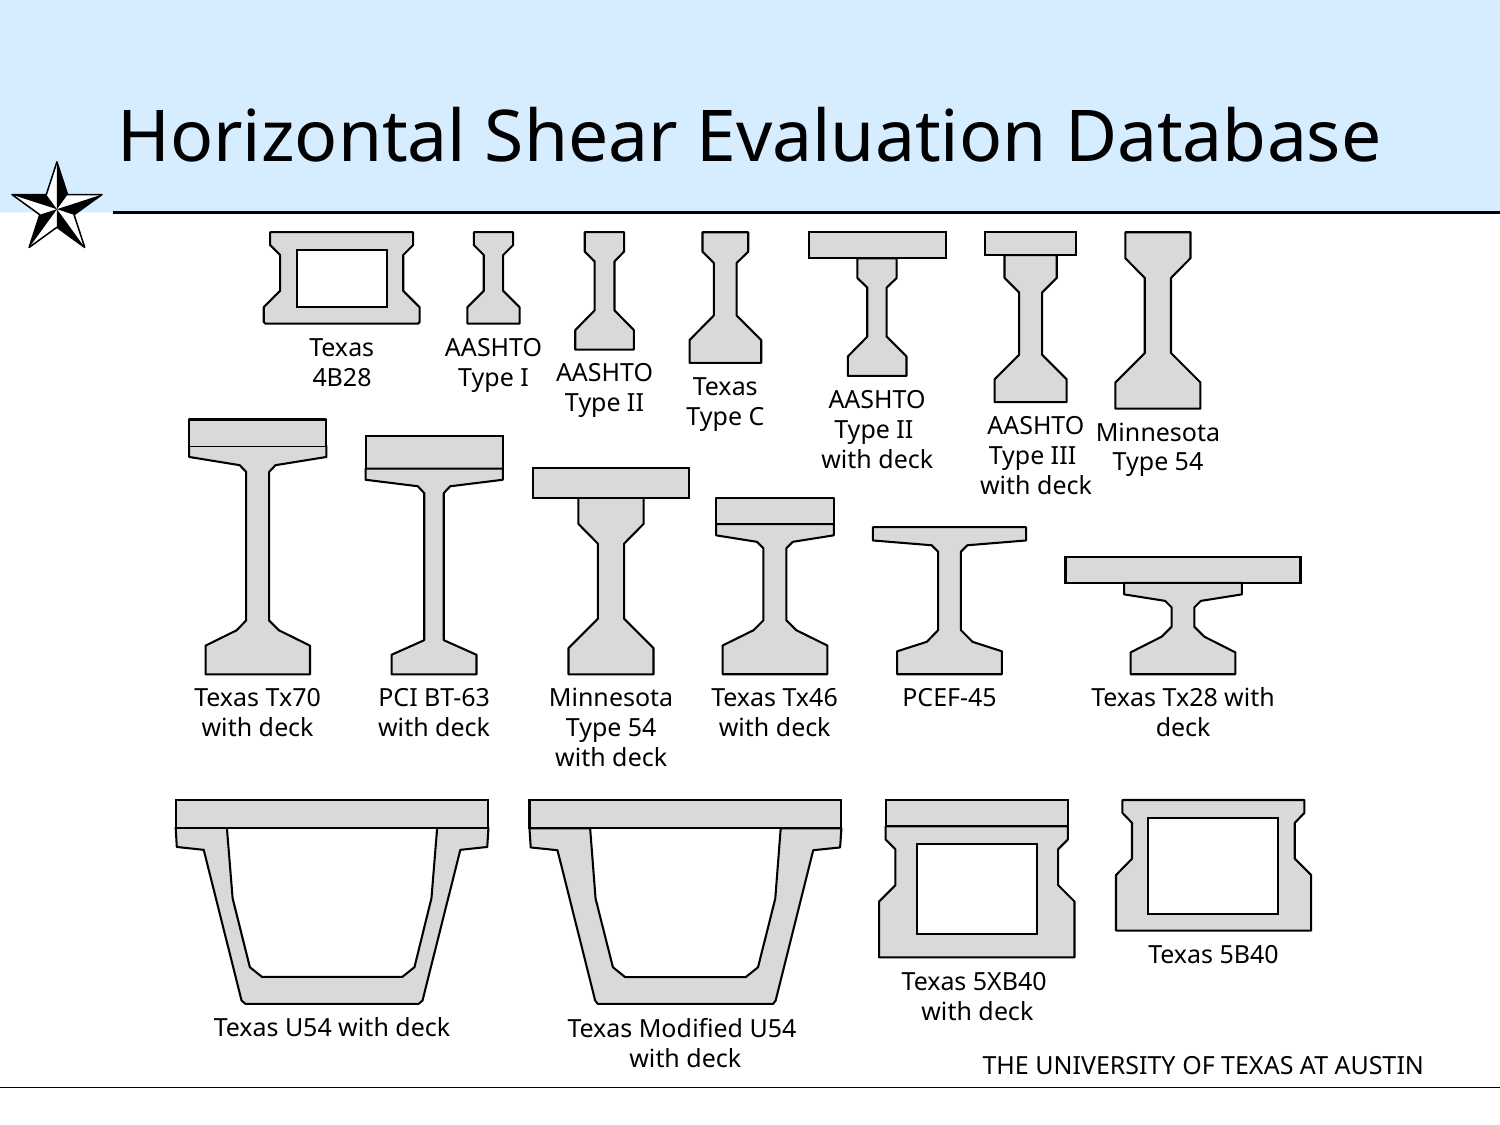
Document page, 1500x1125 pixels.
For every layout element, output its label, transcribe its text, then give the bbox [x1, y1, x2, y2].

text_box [263, 212, 1239, 398]
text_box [175, 799, 489, 1005]
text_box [529, 799, 842, 1005]
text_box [179, 399, 1321, 781]
title Horizontal Shear Evaluation Database [75, 45, 1425, 220]
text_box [878, 799, 1076, 1035]
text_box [1115, 799, 1312, 977]
text_box Texas Modified U54 with deck [529, 1010, 842, 1080]
text_box Texas U54 with deck [175, 1011, 489, 1049]
